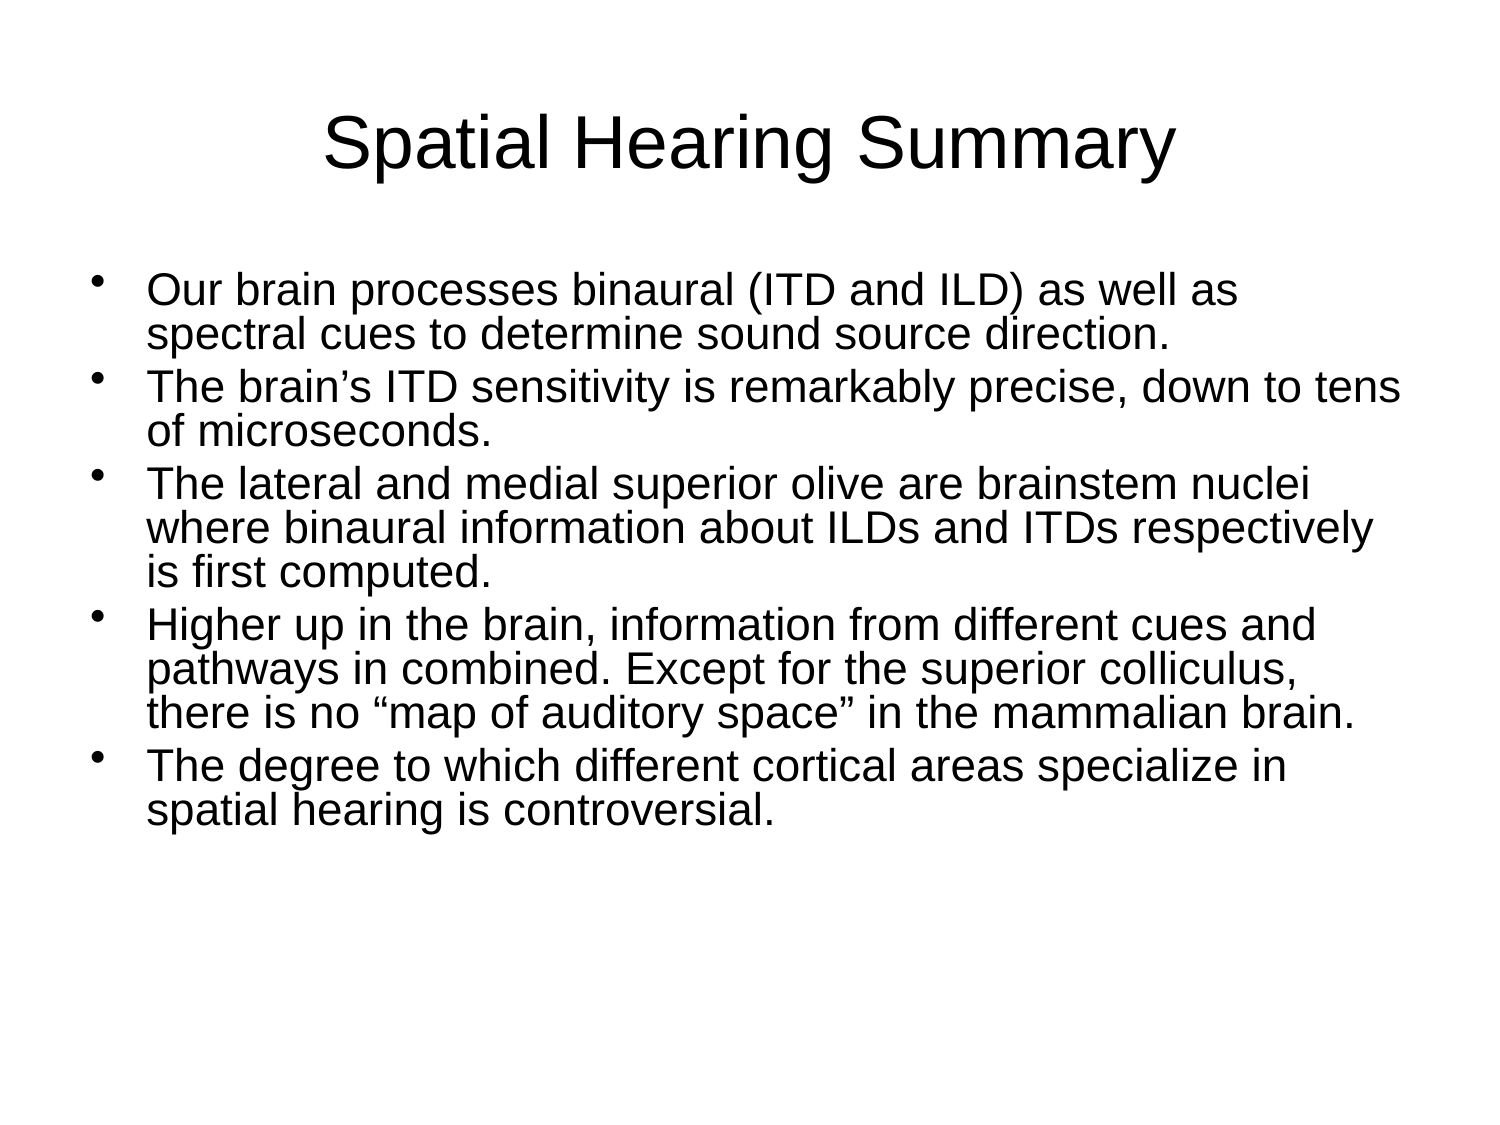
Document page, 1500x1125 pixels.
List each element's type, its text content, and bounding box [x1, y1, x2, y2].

title Spatial Hearing Summary [75, 45, 1425, 233]
list Our brain processes binaural (ITD and ILD) as well as spectral cues to determine sound source direction. The brain’s ITD sensitivity is remarkably precise, down to tens of microseconds. The lateral and medial superior olive are brainstem nuclei where binaural information about ILDs and ITDs respectively is first computed. Higher up in the brain, information from different cues and pathways in combined. Except for the superior colliculus, there is no “map of auditory space” in the mammalian brain. The degree to which different cortical areas specialize in spatial hearing is controversial. [75, 262, 1425, 1005]
